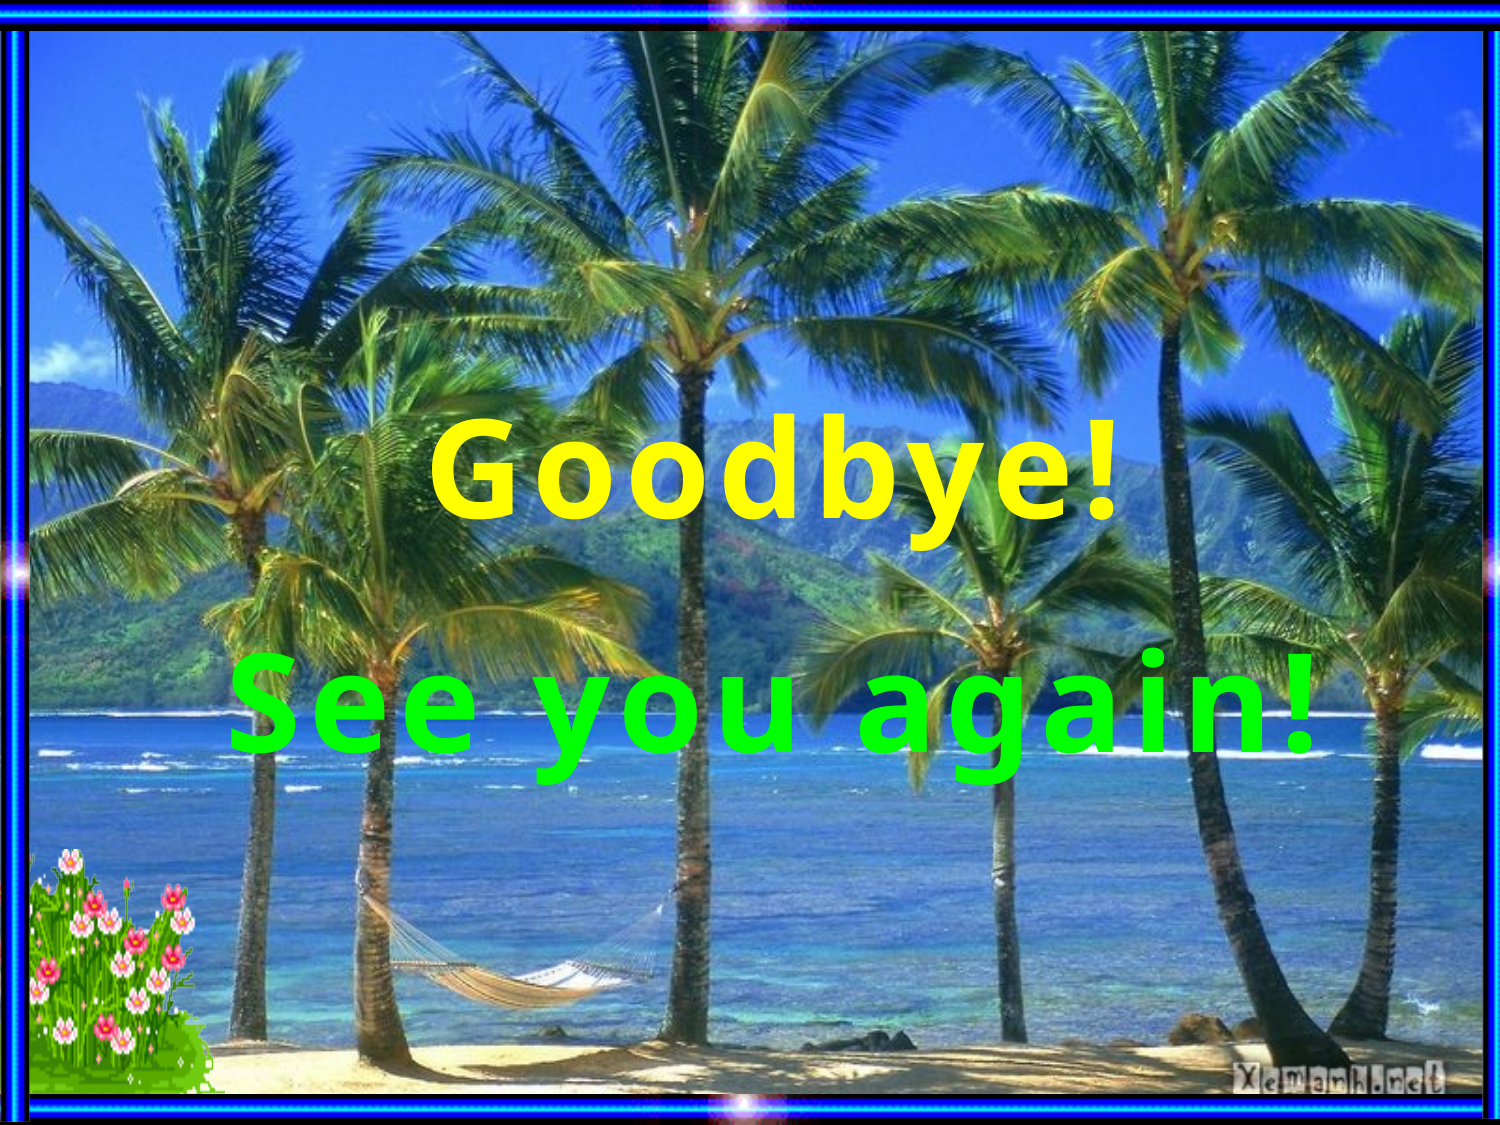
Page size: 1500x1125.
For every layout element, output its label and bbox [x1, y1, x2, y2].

text_box [0, 0, 1500, 1125]
